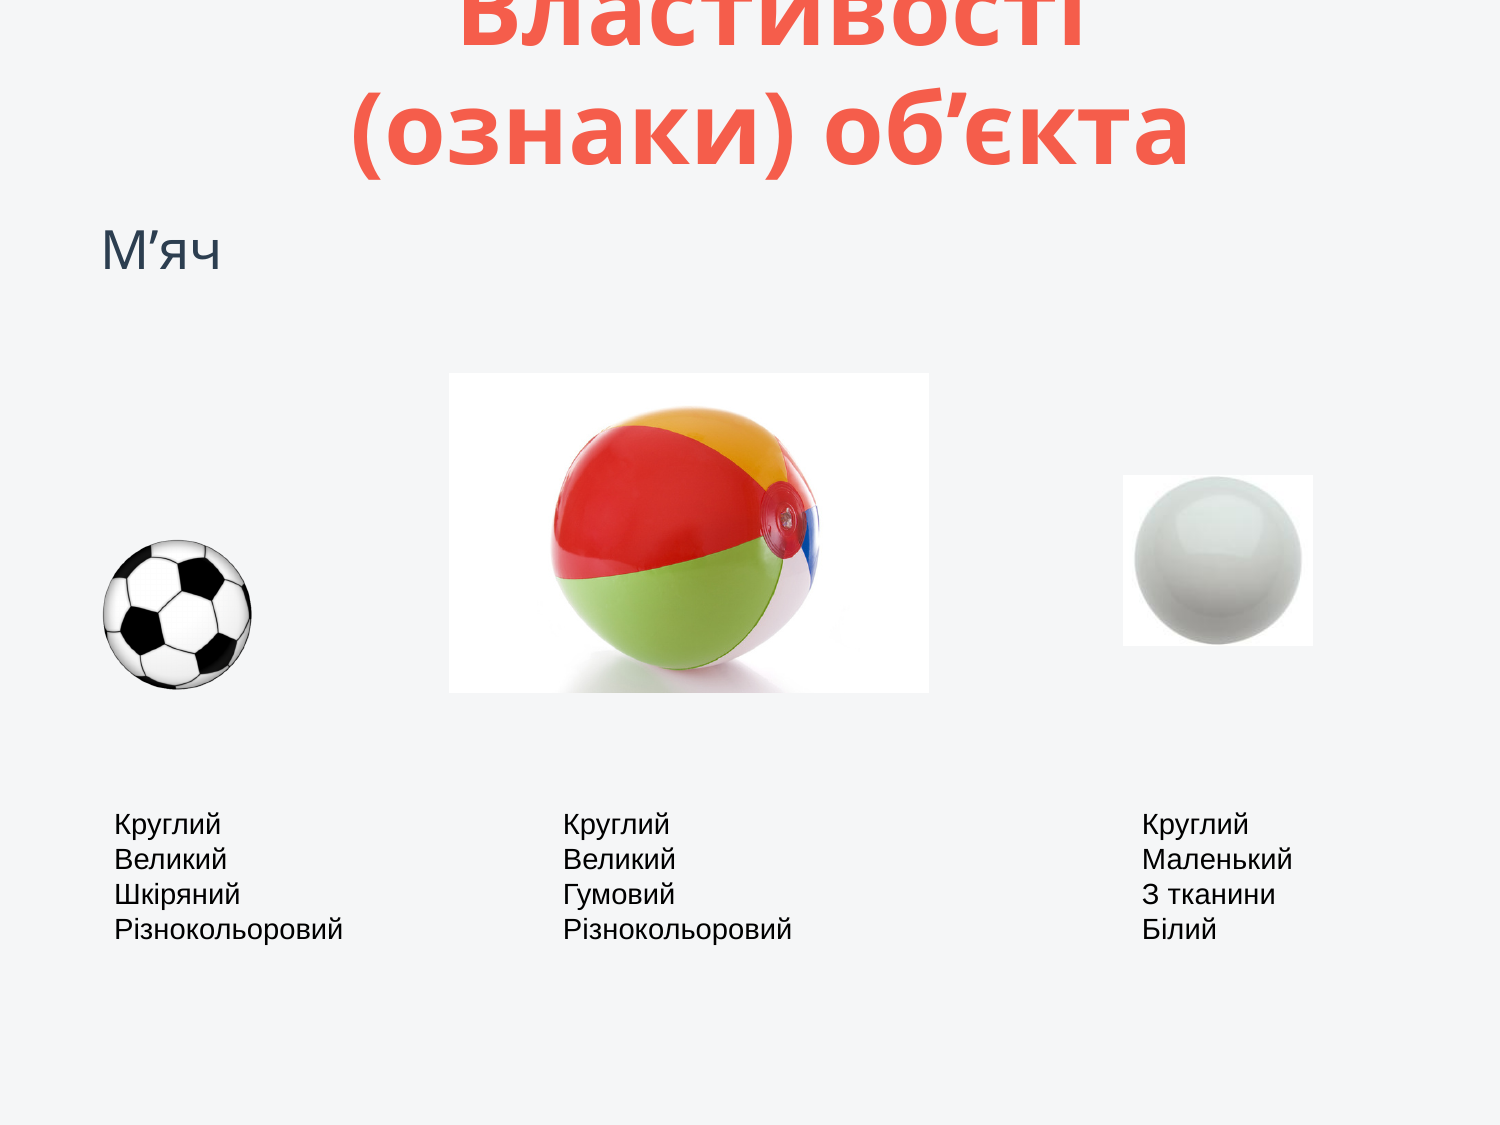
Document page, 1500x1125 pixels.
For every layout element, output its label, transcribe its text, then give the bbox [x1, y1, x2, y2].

title Властивості (ознаки) об’єкта [207, 72, 1337, 200]
text_box Круглий Великий Шкіряний Різнокольоровий [99, 798, 466, 953]
text_box Круглий Великий Гумовий Різнокольоровий [548, 798, 915, 953]
list М’яч [75, 200, 1425, 1010]
picture [1123, 474, 1314, 646]
picture [449, 372, 930, 693]
text_box Круглий Маленький З тканини Білий [1127, 798, 1482, 953]
picture [99, 536, 255, 693]
